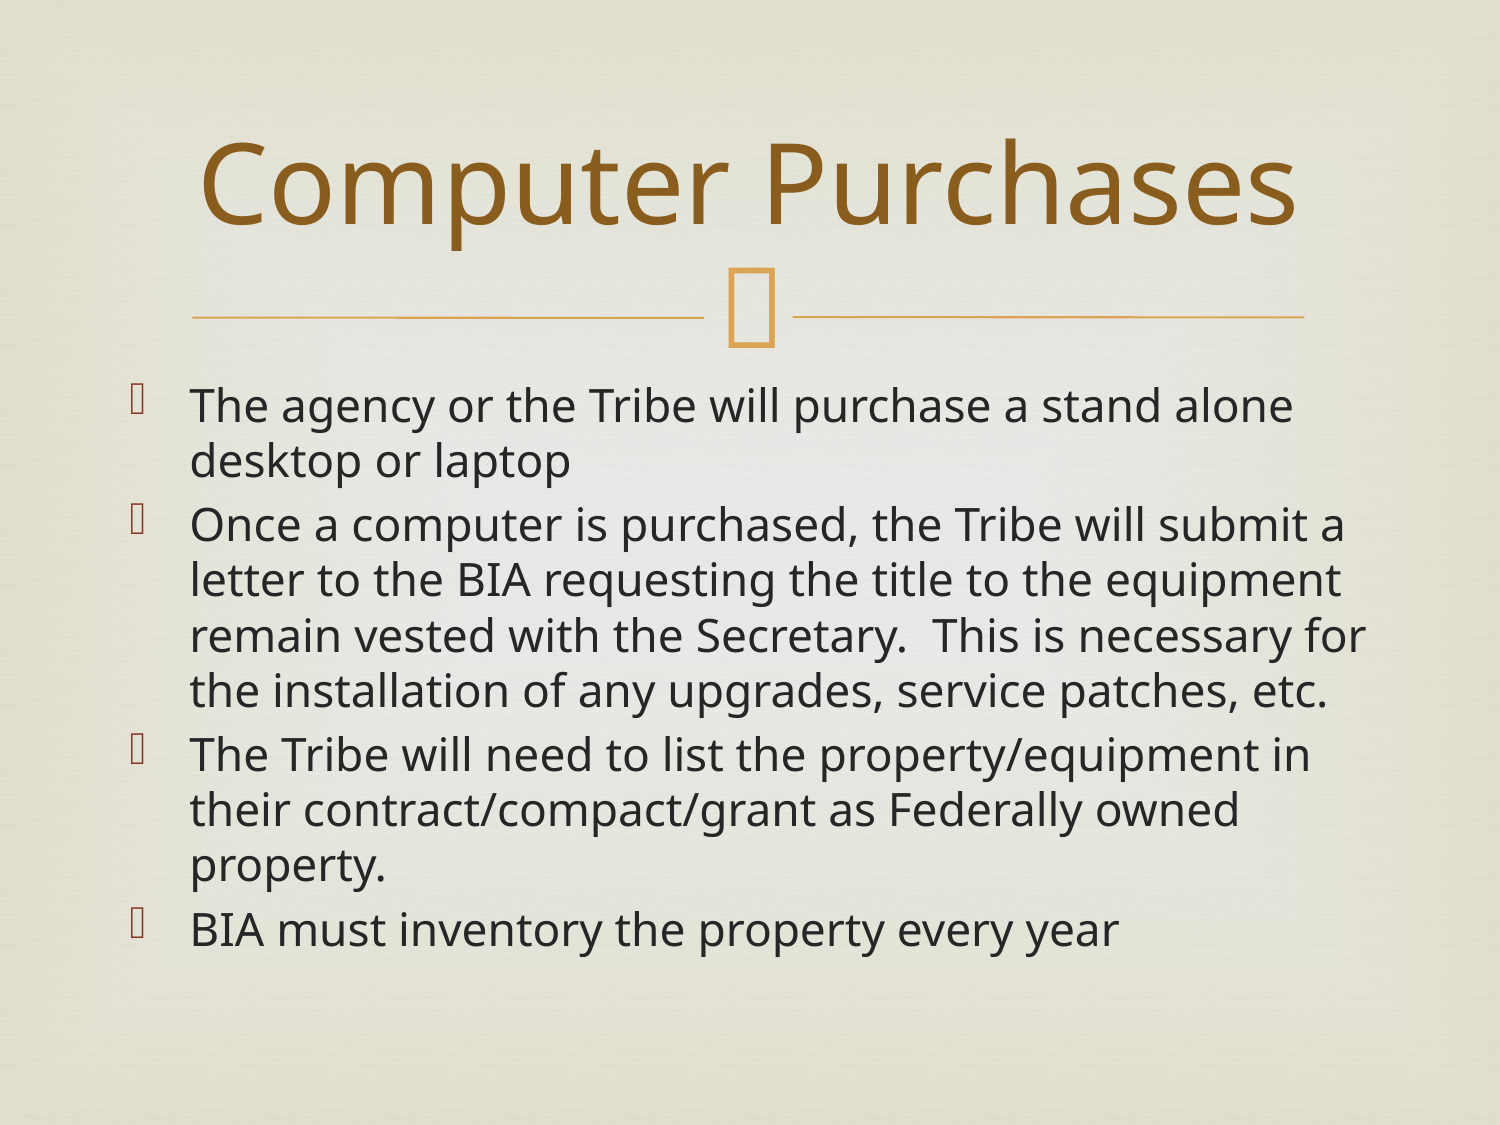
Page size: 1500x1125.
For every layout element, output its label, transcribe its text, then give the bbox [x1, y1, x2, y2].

title Computer Purchases [112, 93, 1386, 267]
list The agency or the Tribe will purchase a stand alone desktop or laptop Once a computer is purchased, the Tribe will submit a letter to the BIA requesting the title to the equipment remain vested with the Secretary. This is necessary for the installation of any upgrades, service patches, etc. The Tribe will need to list the property/equipment in their contract/compact/grant as Federally owned property. BIA must inventory the property every year [114, 368, 1386, 1005]
